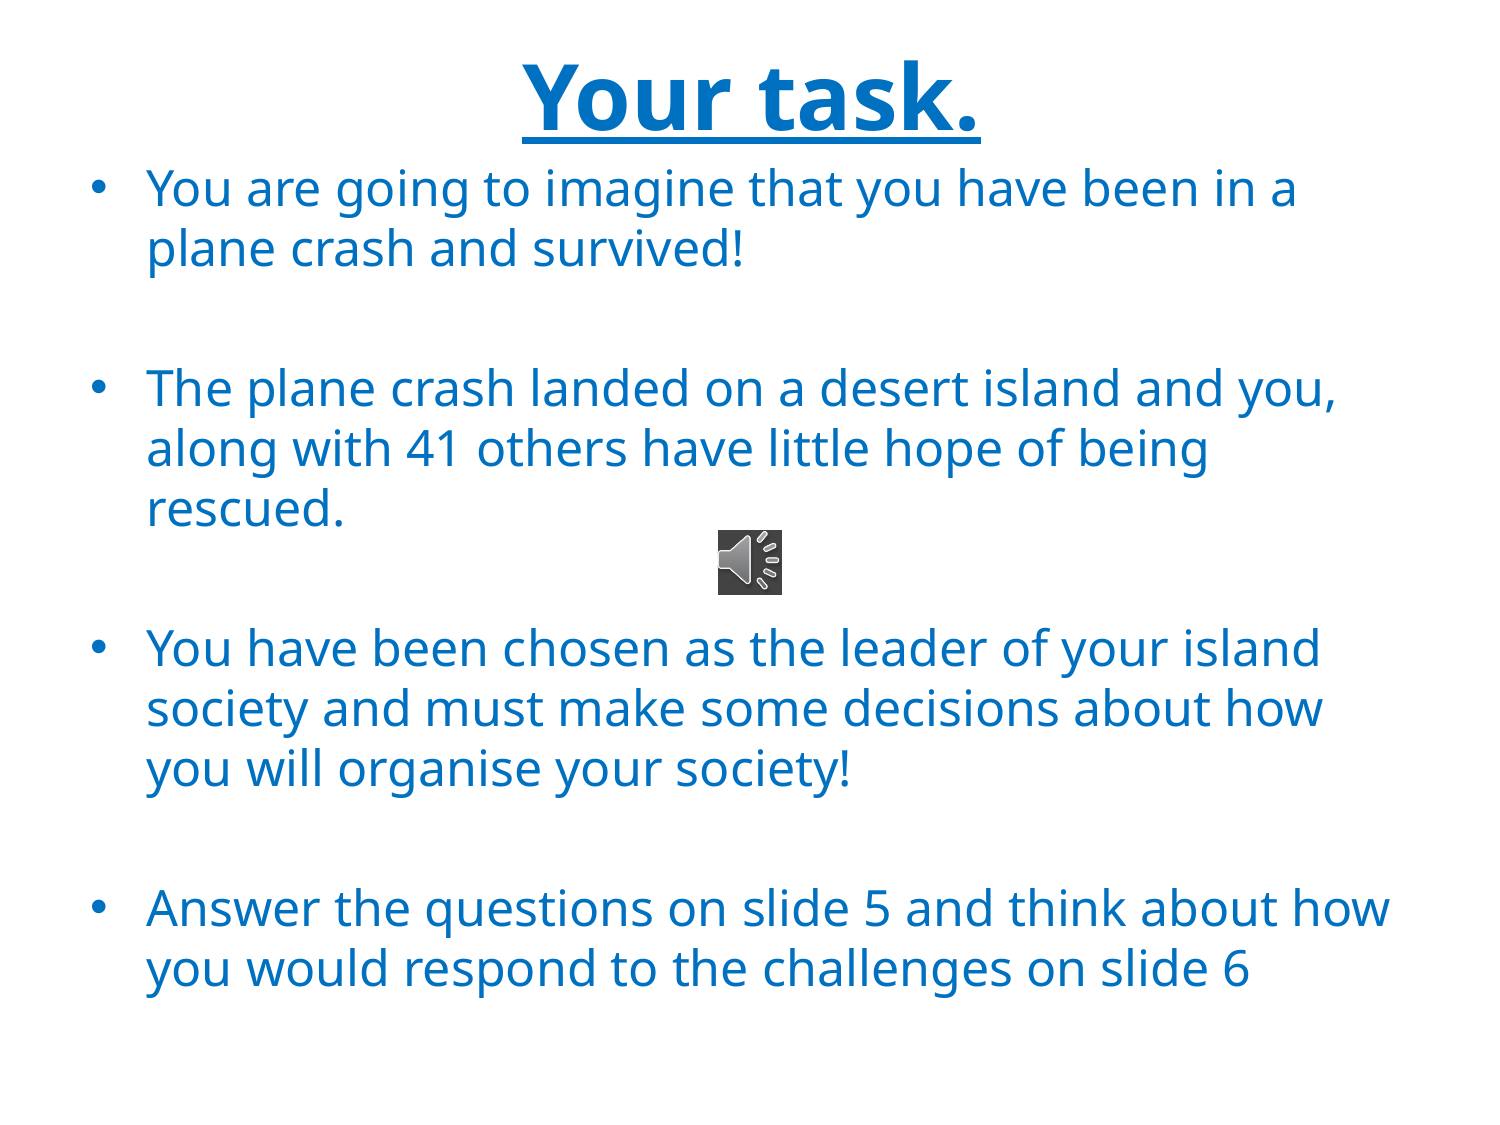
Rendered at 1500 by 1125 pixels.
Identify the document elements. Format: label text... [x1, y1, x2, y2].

picture [716, 528, 784, 597]
list You are going to imagine that you have been in a plane crash and survived! The plane crash landed on a desert island and you, along with 41 others have little hope of being rescued. You have been chosen as the leader of your island society and must make some decisions about how you will organise your society! Answer the questions on slide 5 and think about how you would respond to the challenges on slide 6 [75, 149, 1425, 1005]
title Your task. [76, 0, 1427, 188]
